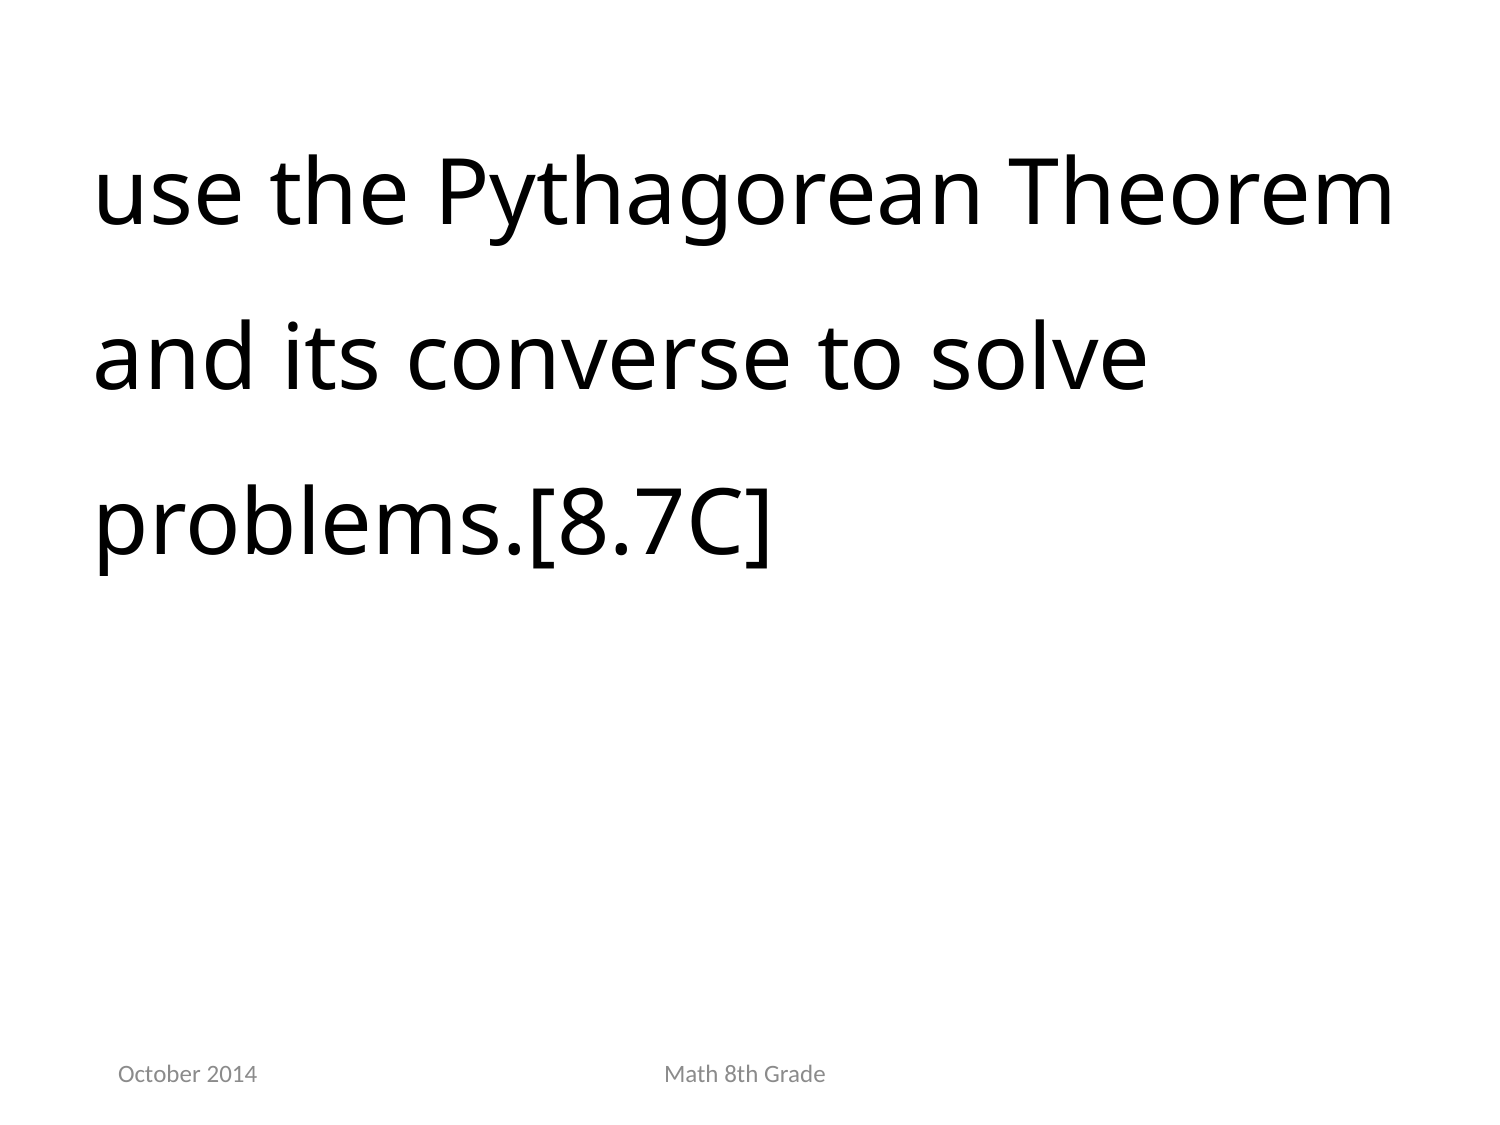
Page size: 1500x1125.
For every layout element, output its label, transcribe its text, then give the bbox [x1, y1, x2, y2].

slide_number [103, 1042, 441, 1103]
footer Math 8th Grade [492, 1042, 999, 1103]
subtitle use the Pythagorean Theorem and its converse to solve problems.[8.7C] [78, 70, 1429, 1014]
